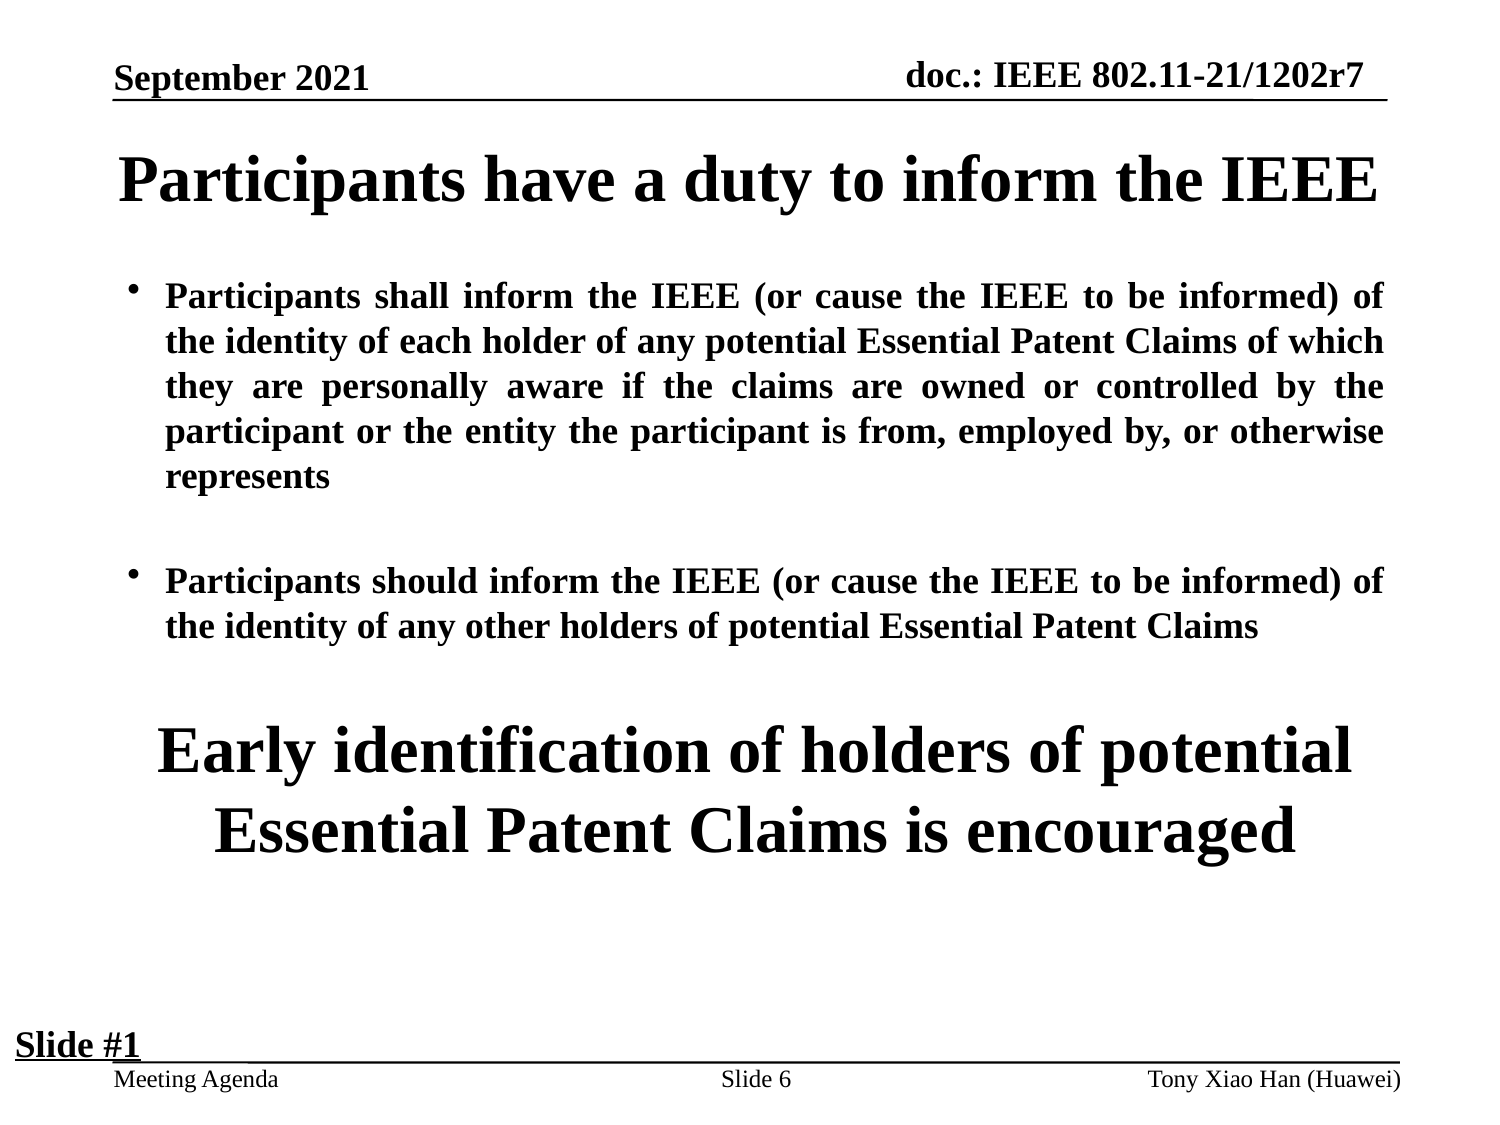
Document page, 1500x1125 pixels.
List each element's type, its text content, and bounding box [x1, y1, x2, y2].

footer Tony Xiao Han (Huawei) [999, 1061, 1402, 1093]
text_box Participants have a duty to inform the IEEE [99, 87, 1400, 263]
text_box [87, 37, 1438, 163]
text_box Slide #1 [0, 1012, 157, 1073]
text_box Participants shall inform the IEEE (or cause the IEEE to be informed) of the identity of each holder of any potential Essential Patent Claims of which they are personally aware if the claims are owned or controlled by the participant or the entity the participant is from, employed by, or otherwise represents Participants should inform the IEEE (or cause the IEEE to be informed) of the identity of any other holders of potential Essential Patent Claims Early identification of holders of potential Essential Patent Claims is encouraged [112, 263, 1400, 1100]
